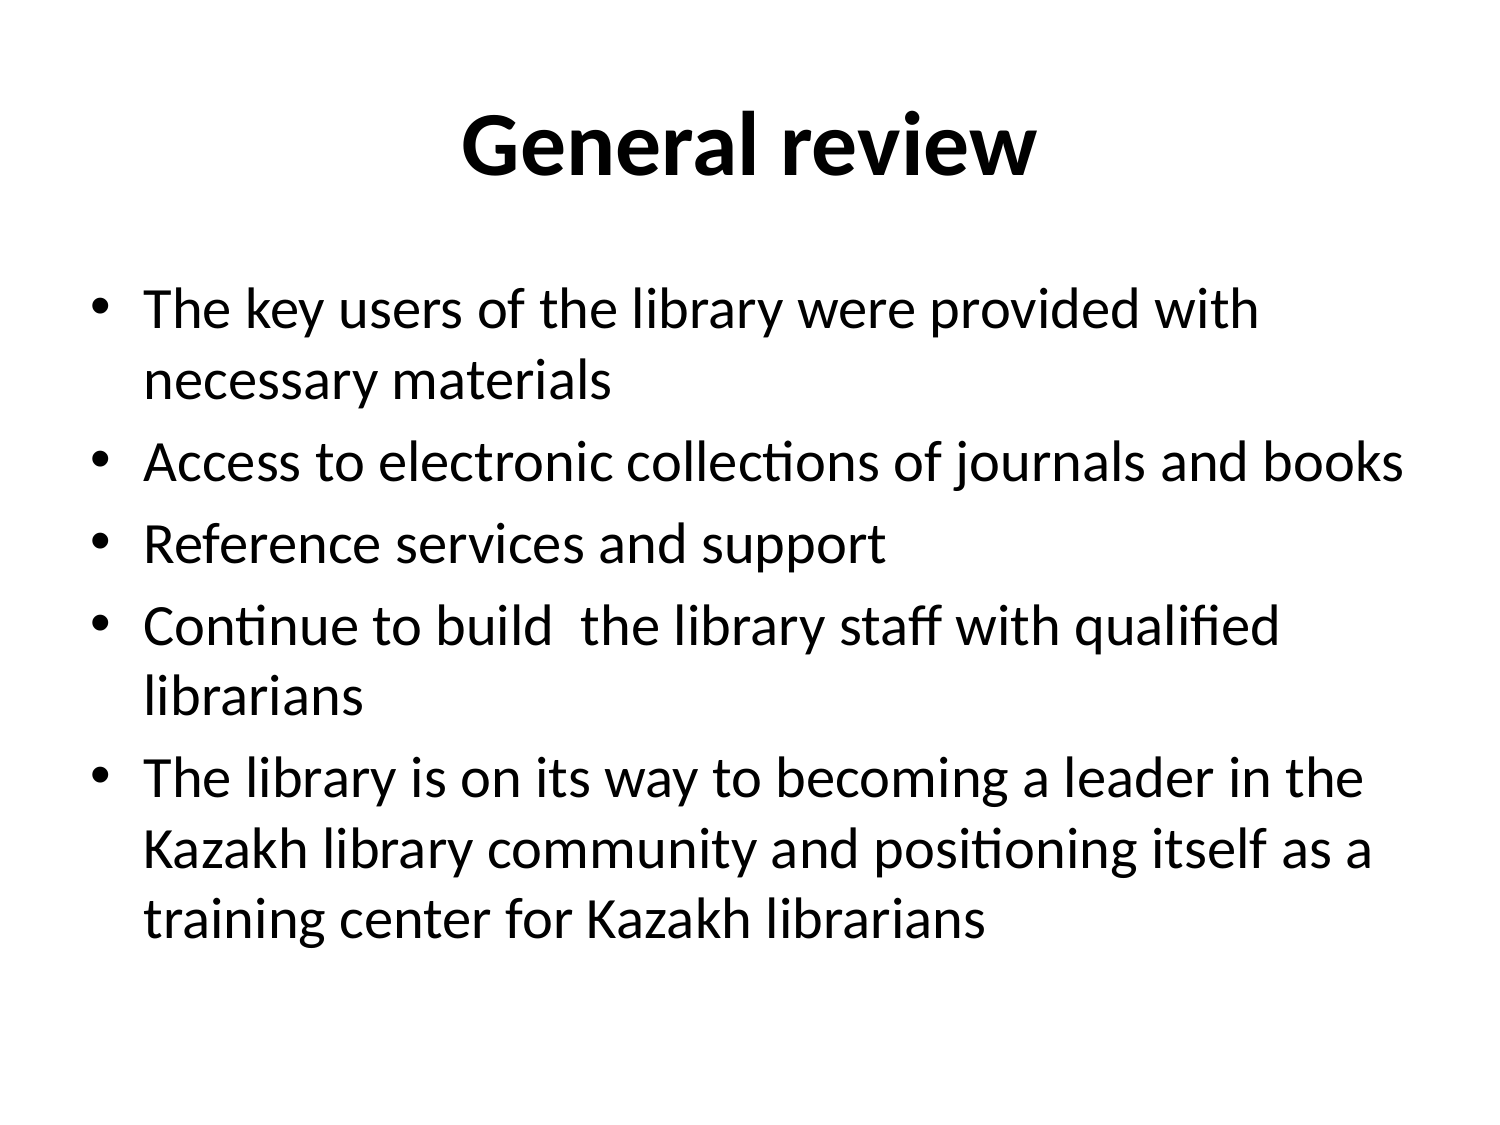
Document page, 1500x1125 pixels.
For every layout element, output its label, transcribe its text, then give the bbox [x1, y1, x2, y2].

list The key users of the library were provided with necessary materials Access to electronic collections of journals and books Reference services and support Continue to build the library staff with qualified librarians The library is on its way to becoming a leader in the Kazakh library community and positioning itself as a training center for Kazakh librarians [75, 262, 1425, 1005]
title General review [75, 45, 1425, 233]
